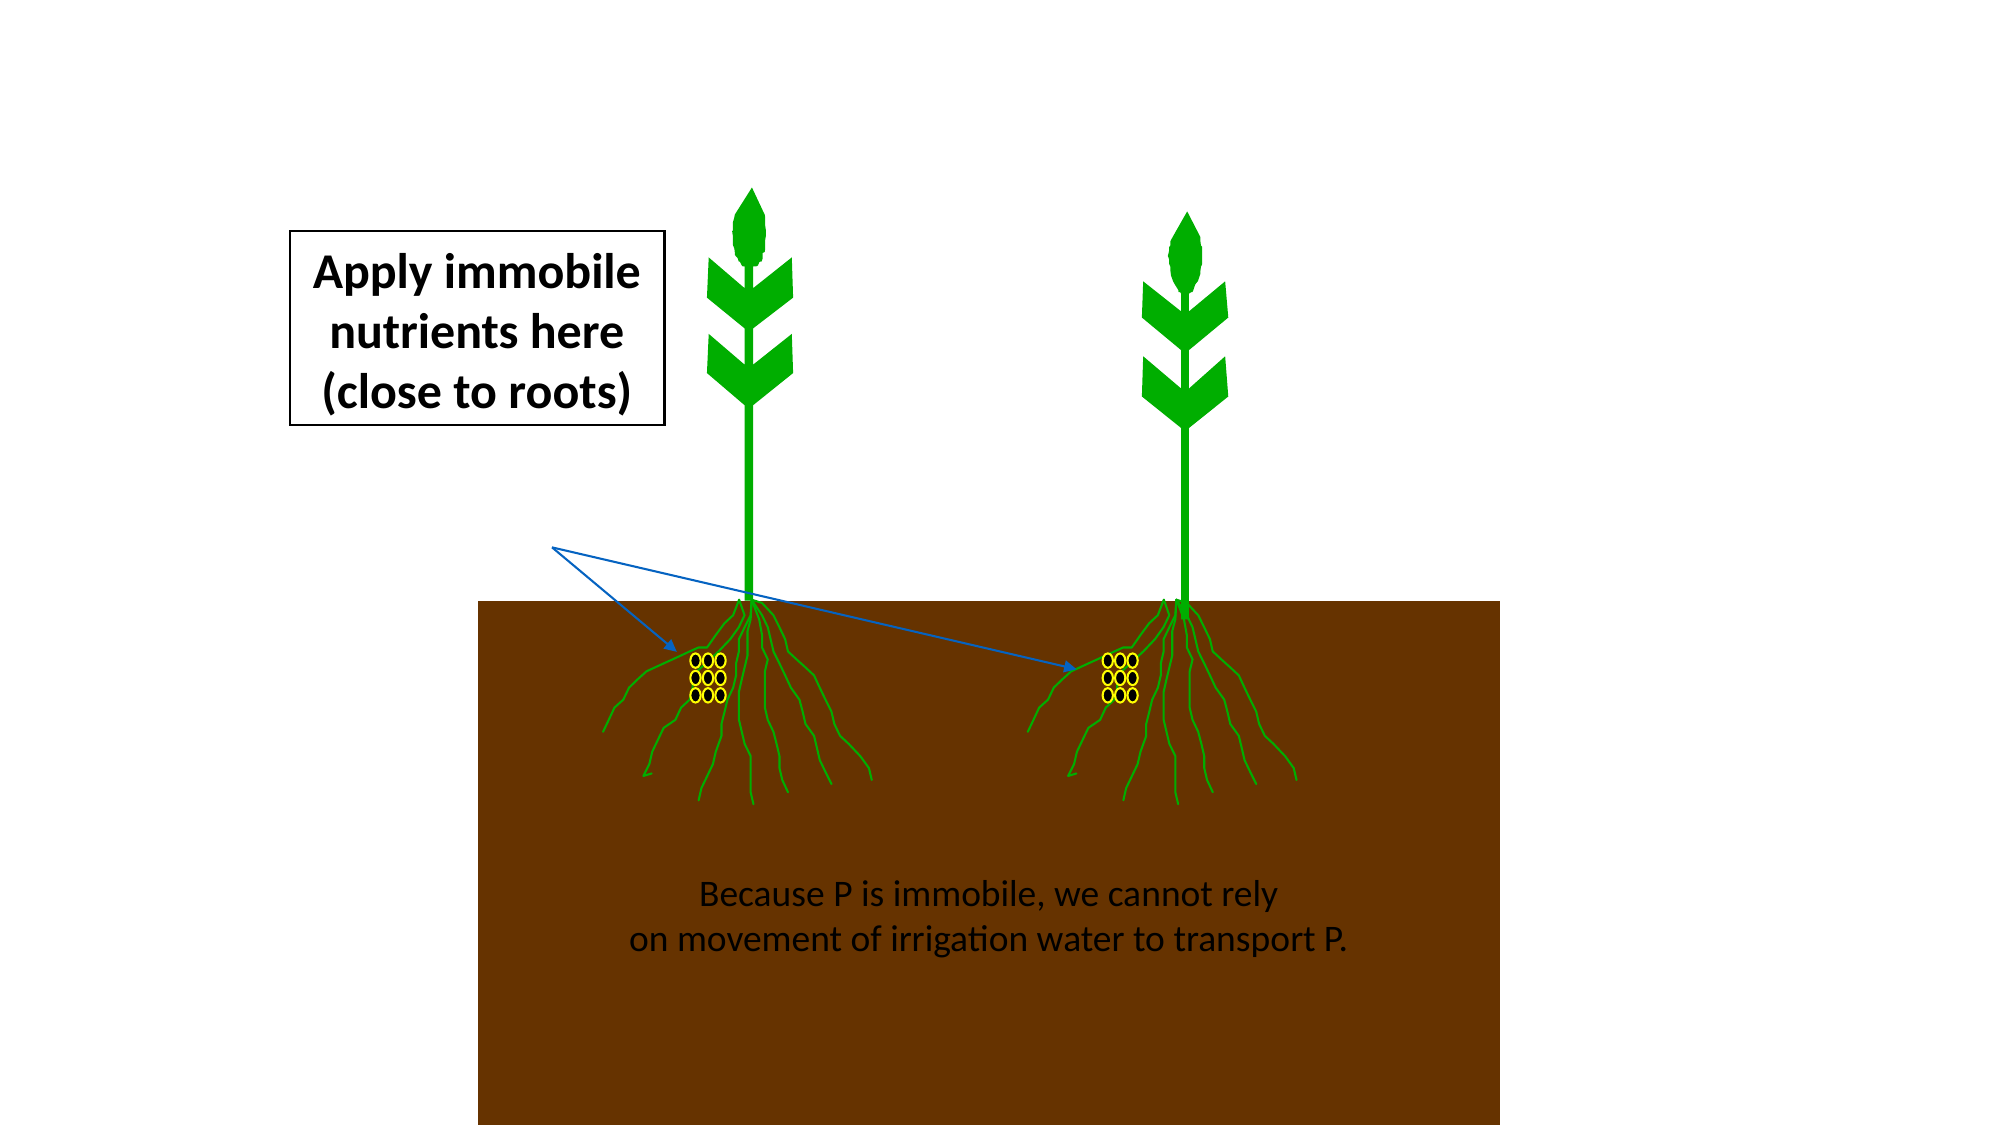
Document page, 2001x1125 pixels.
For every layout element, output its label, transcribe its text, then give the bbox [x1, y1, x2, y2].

text_box Because P is immobile, we cannot rely on movement of irrigation water to transport P. [478, 601, 1500, 1125]
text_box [603, 599, 873, 805]
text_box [1102, 653, 1138, 703]
text_box [744, 593, 754, 599]
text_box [690, 653, 726, 703]
text_box [1141, 211, 1229, 599]
text_box Apply immobile nutrients here (close to roots) [289, 230, 665, 426]
text_box [706, 187, 794, 593]
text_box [1027, 599, 1297, 805]
